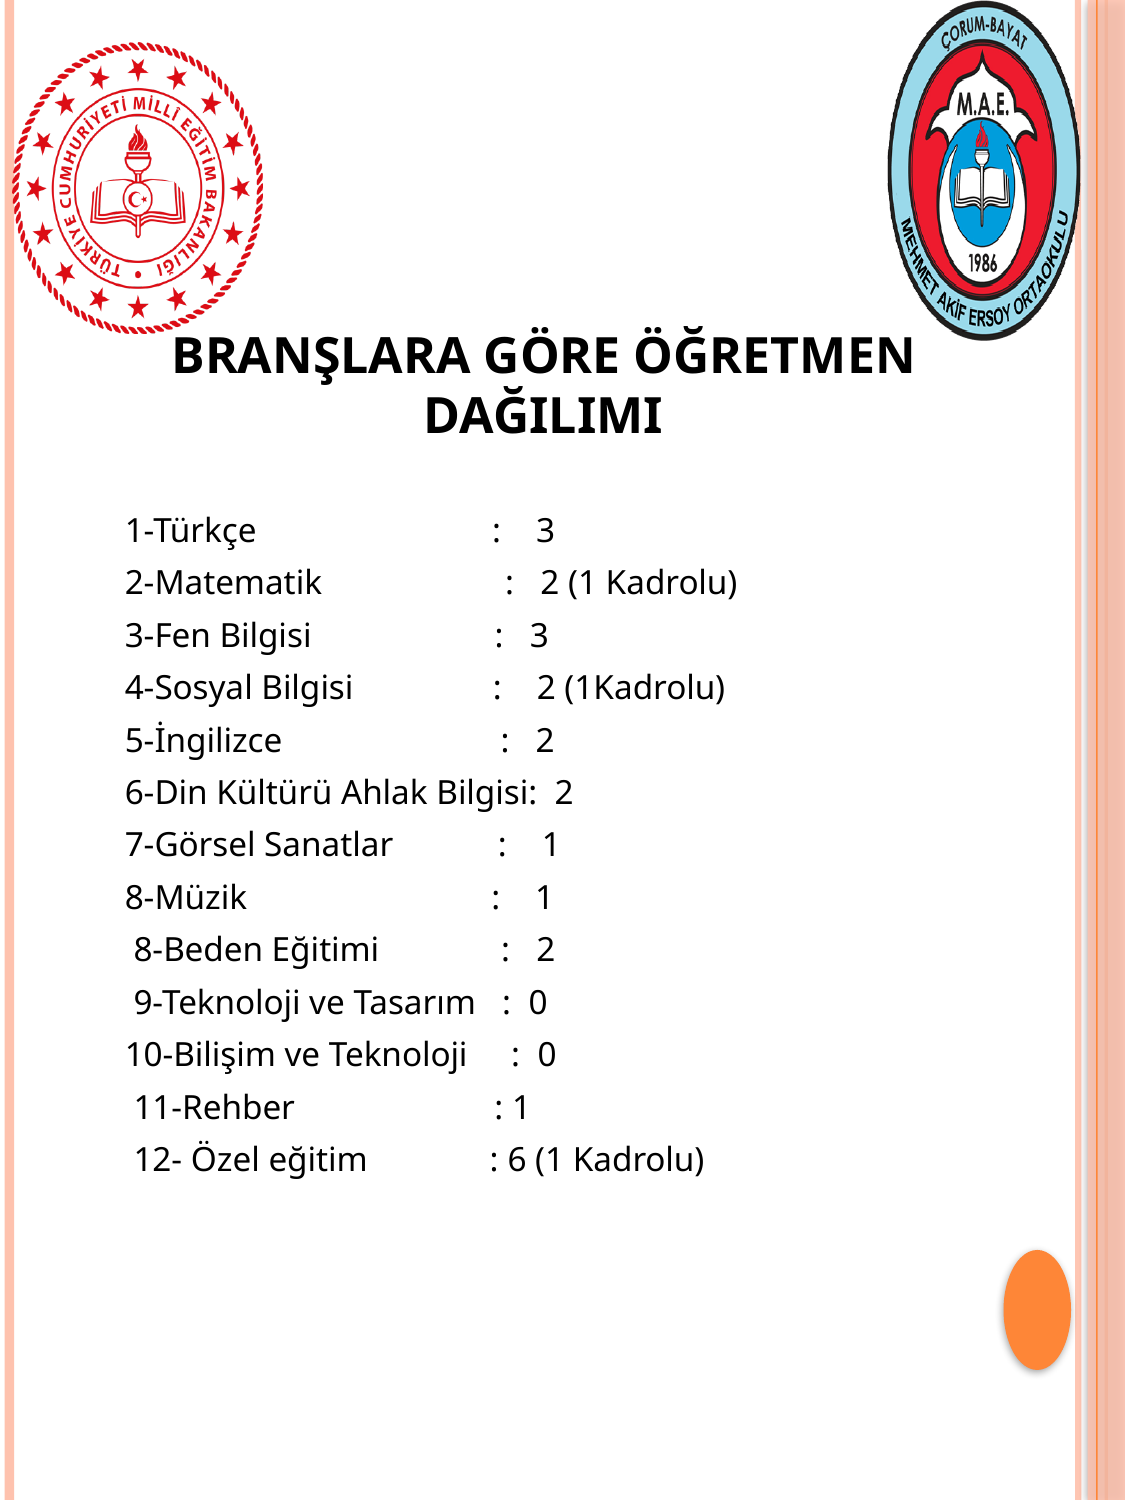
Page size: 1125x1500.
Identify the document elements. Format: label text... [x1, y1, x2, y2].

list BRANŞLARA GÖRE ÖĞRETMEN DAĞILIMI 1-Türkçe : 3 2-Matematik : 2 (1 Kadrolu) 3-Fen Bilgisi : 3 4-Sosyal Bilgisi : 2 (1Kadrolu) 5-İngilizce : 2 6-Din Kültürü Ahlak Bilgisi: 2 7-Görsel Sanatlar : 1 8-Müzik : 1 8-Beden Eğitimi : 2 9-Teknoloji ve Tasarım : 0 10-Bilişim ve Teknoloji : 0 11-Rehber : 1 12- Özel eğitim : 6 (1 Kadrolu) [75, 316, 1013, 1417]
picture [881, 0, 1084, 378]
picture [11, 42, 263, 334]
